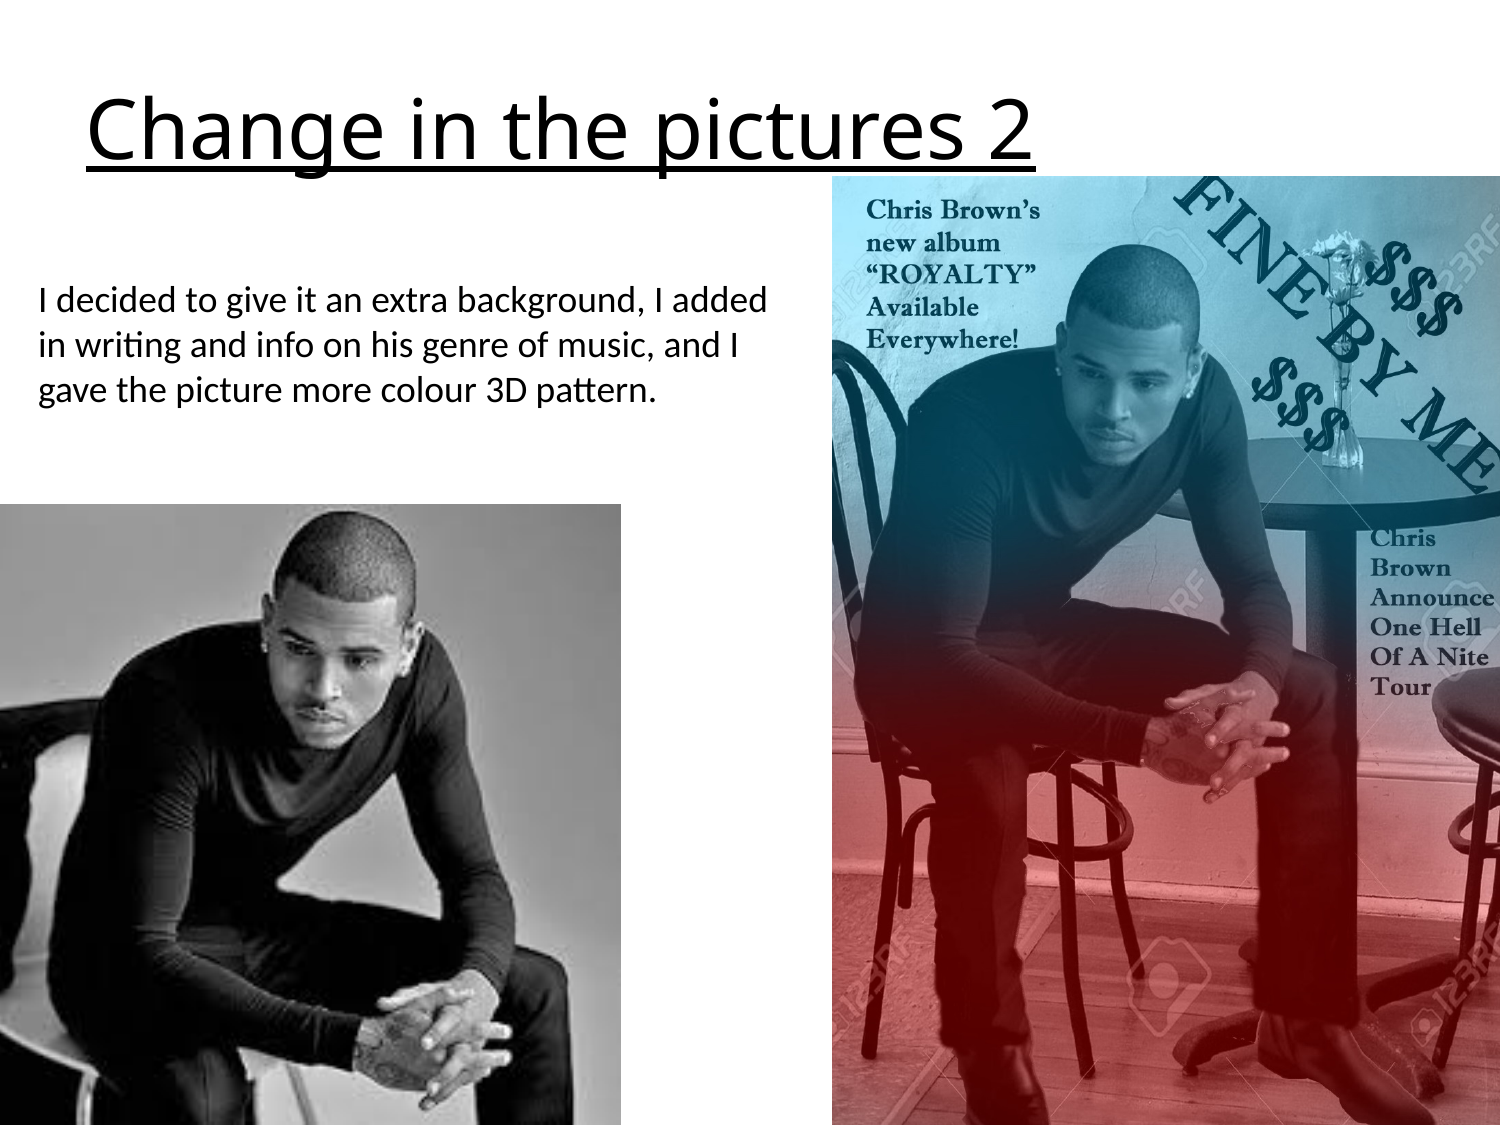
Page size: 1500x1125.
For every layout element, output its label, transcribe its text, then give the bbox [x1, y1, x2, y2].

picture [0, 504, 621, 1125]
picture [832, 176, 1500, 1125]
picture [986, 442, 992, 457]
title Change in the pictures 2 [0, 5, 1123, 247]
text_box I decided to give it an extra background, I added in writing and info on his genre of music, and I gave the picture more colour 3D pattern. [23, 267, 815, 417]
